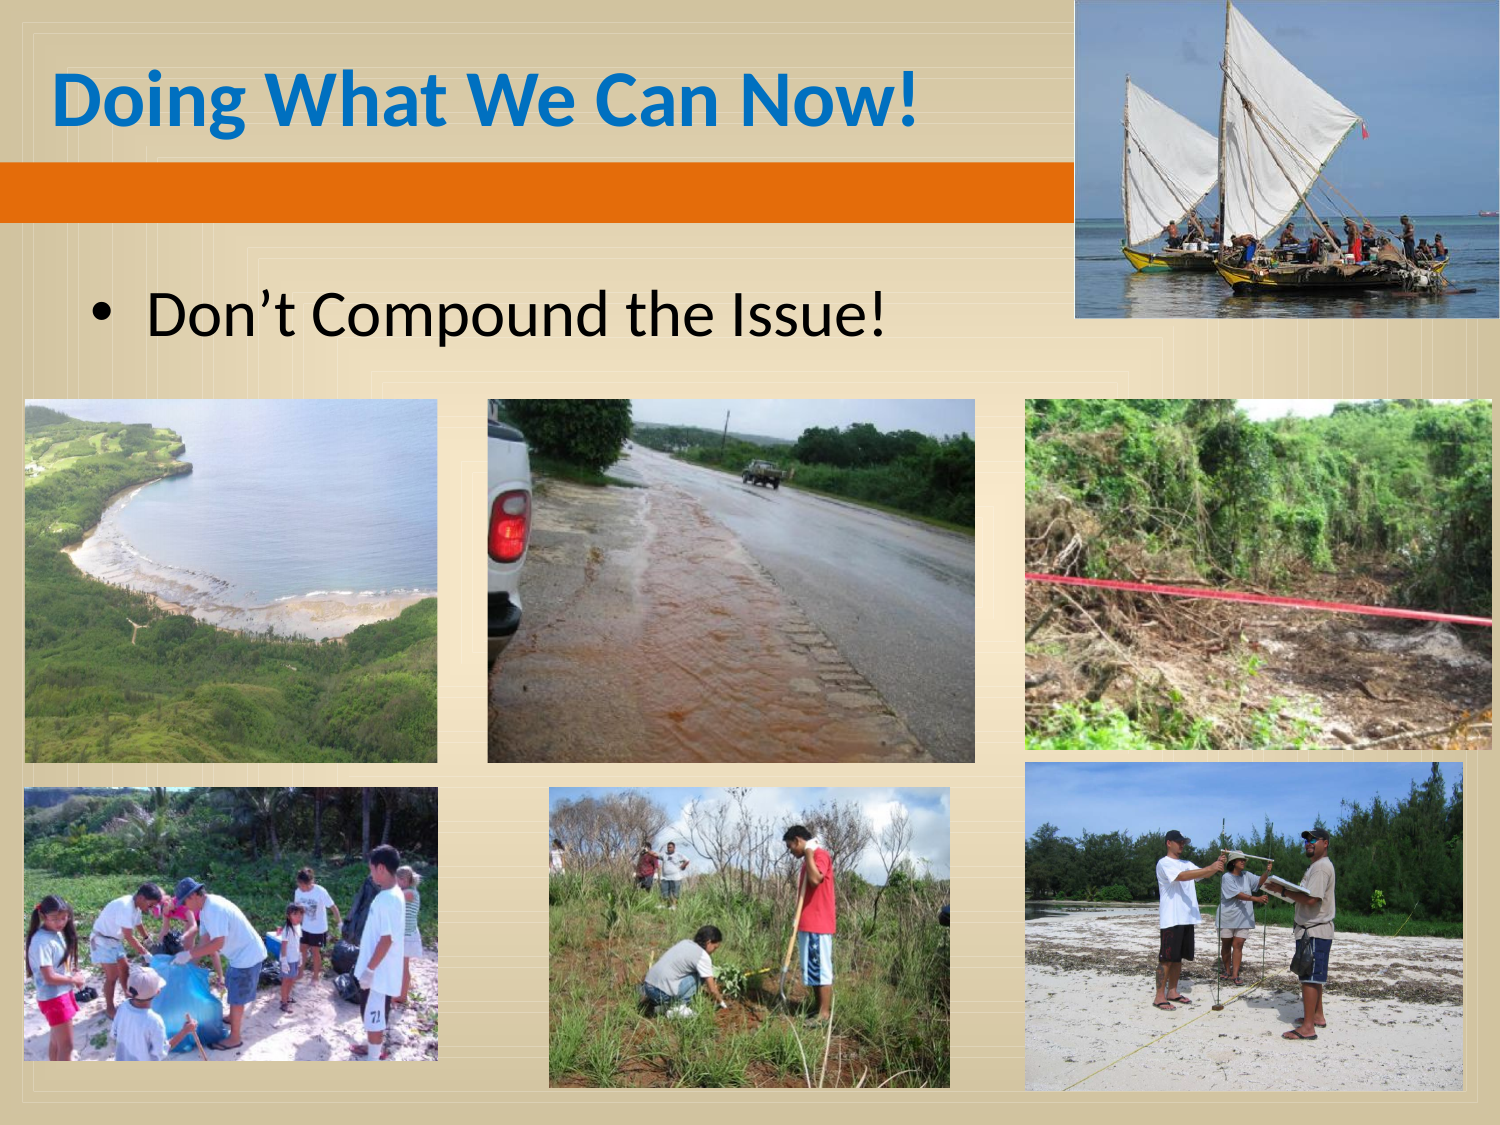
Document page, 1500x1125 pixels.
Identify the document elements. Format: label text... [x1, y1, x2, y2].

picture [1024, 762, 1463, 1091]
picture [487, 399, 976, 763]
picture [549, 787, 951, 1088]
picture [24, 399, 438, 763]
picture [1024, 399, 1492, 751]
picture [24, 787, 438, 1061]
text_box [0, 162, 1069, 223]
picture [1074, 0, 1500, 320]
text_box Doing What We Can Now! [0, 0, 975, 162]
list Don’t Compound the Issue! [75, 262, 1425, 1005]
